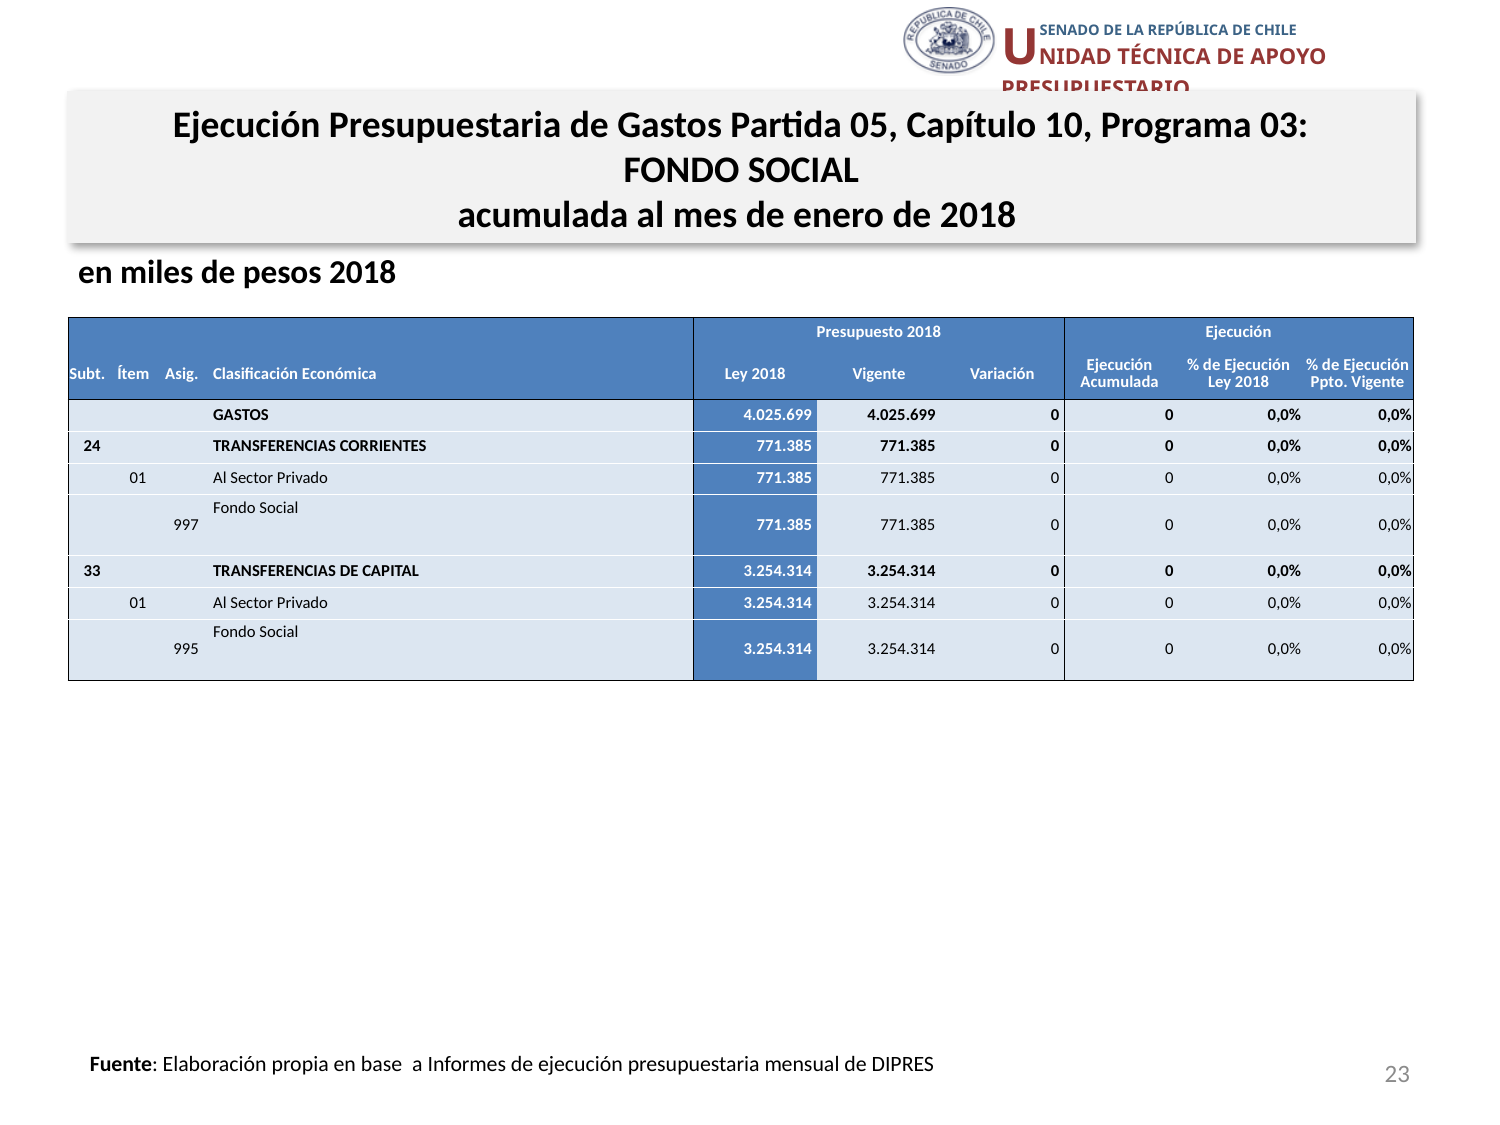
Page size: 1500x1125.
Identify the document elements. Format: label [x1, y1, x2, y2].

table_cell [694, 556, 1064, 587]
table_cell [1065, 464, 1413, 494]
table_cell [1065, 556, 1413, 587]
table_cell [69, 432, 693, 463]
table_cell [69, 620, 693, 680]
table_cell [69, 495, 693, 555]
table_header [1065, 318, 1413, 349]
table_cell [694, 495, 1064, 555]
table_cell [1065, 495, 1413, 555]
table_cell [694, 400, 1064, 431]
text_box [63, 91, 1415, 318]
table_cell [69, 588, 693, 619]
table_cell [1065, 349, 1413, 399]
table_header [694, 318, 1064, 349]
table_cell [694, 588, 1064, 619]
table_cell [69, 556, 693, 587]
table_cell [694, 464, 1064, 494]
picture [903, 7, 997, 76]
table_cell [1065, 588, 1413, 619]
table_cell [69, 400, 693, 431]
table_cell [1065, 400, 1413, 431]
table_cell [69, 349, 693, 399]
table_cell [694, 620, 1064, 680]
table_cell [694, 432, 1064, 463]
table_header [69, 318, 693, 349]
table_cell [69, 464, 693, 494]
table_cell [694, 349, 1064, 399]
slide_number [1074, 1042, 1425, 1103]
table_cell [1065, 432, 1413, 463]
table_cell [1065, 620, 1413, 680]
